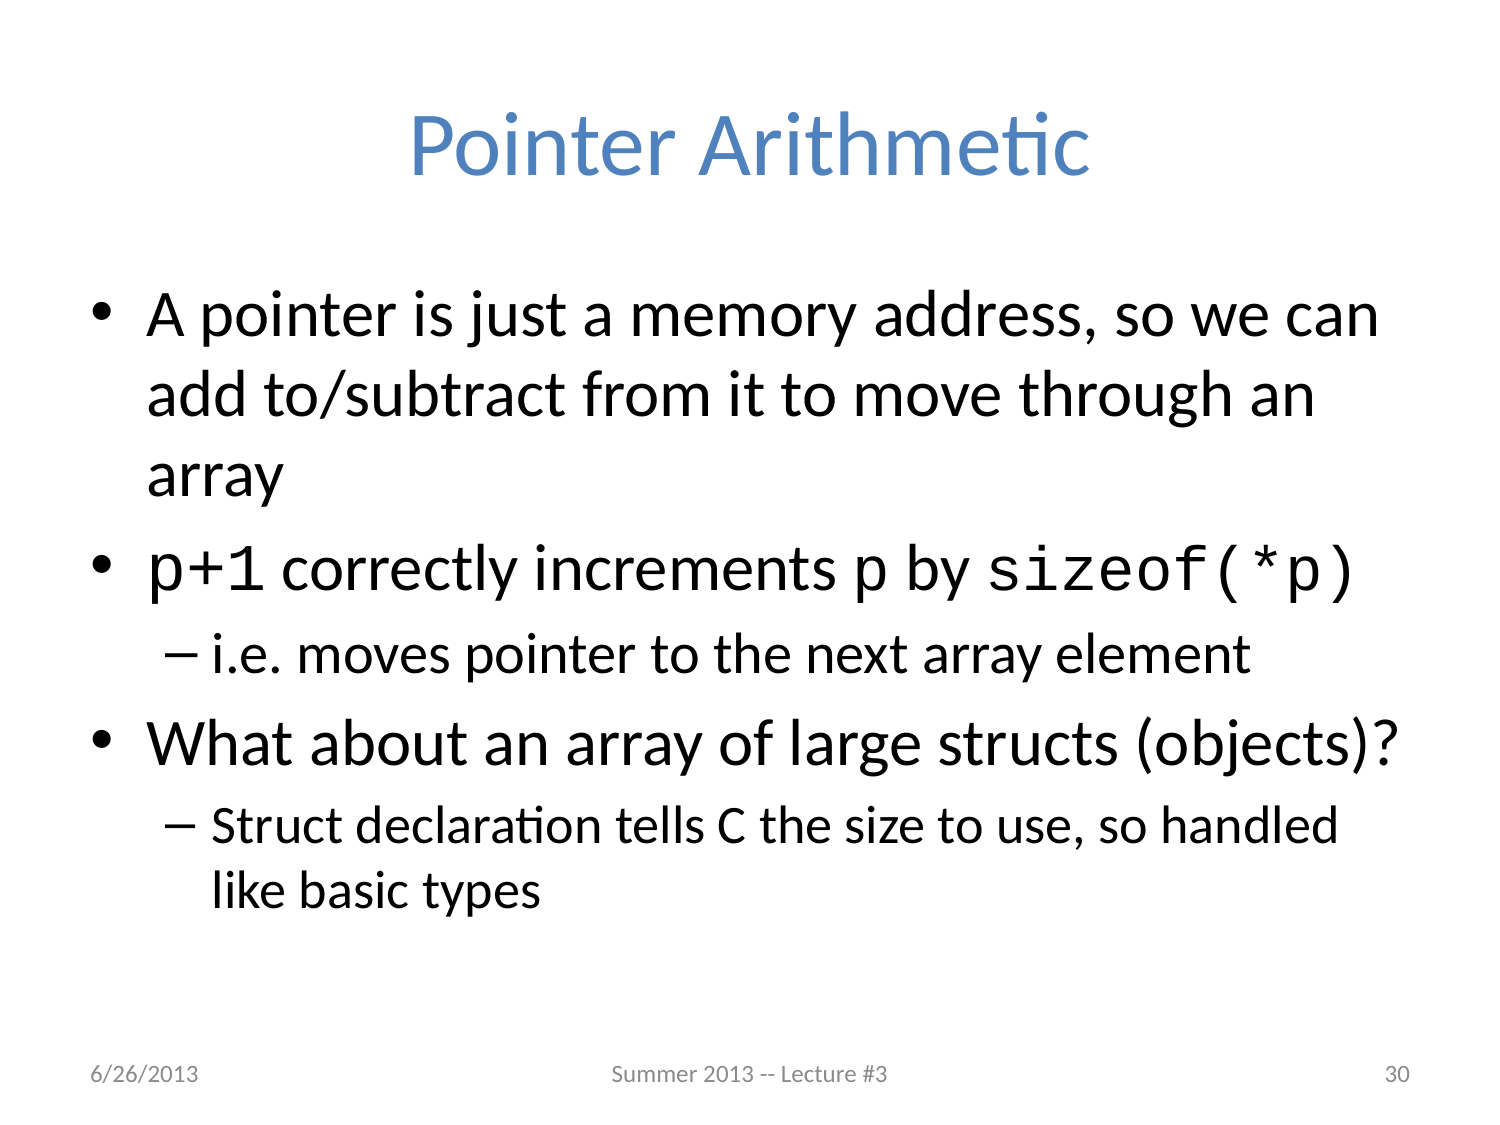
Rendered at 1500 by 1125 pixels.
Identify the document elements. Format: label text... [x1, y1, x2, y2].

title Pointer Arithmetic [75, 45, 1425, 233]
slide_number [75, 1042, 425, 1103]
slide_number 30 [1074, 1042, 1425, 1103]
list A pointer is just a memory address, so we can add to/subtract from it to move through an array p+1 correctly increments p by sizeof(*p) i.e. moves pointer to the next array element What about an array of large structs (objects)? Struct declaration tells C the size to use, so handled like basic types [75, 262, 1425, 1048]
footer Summer 2013 -- Lecture #3 [512, 1042, 988, 1103]
